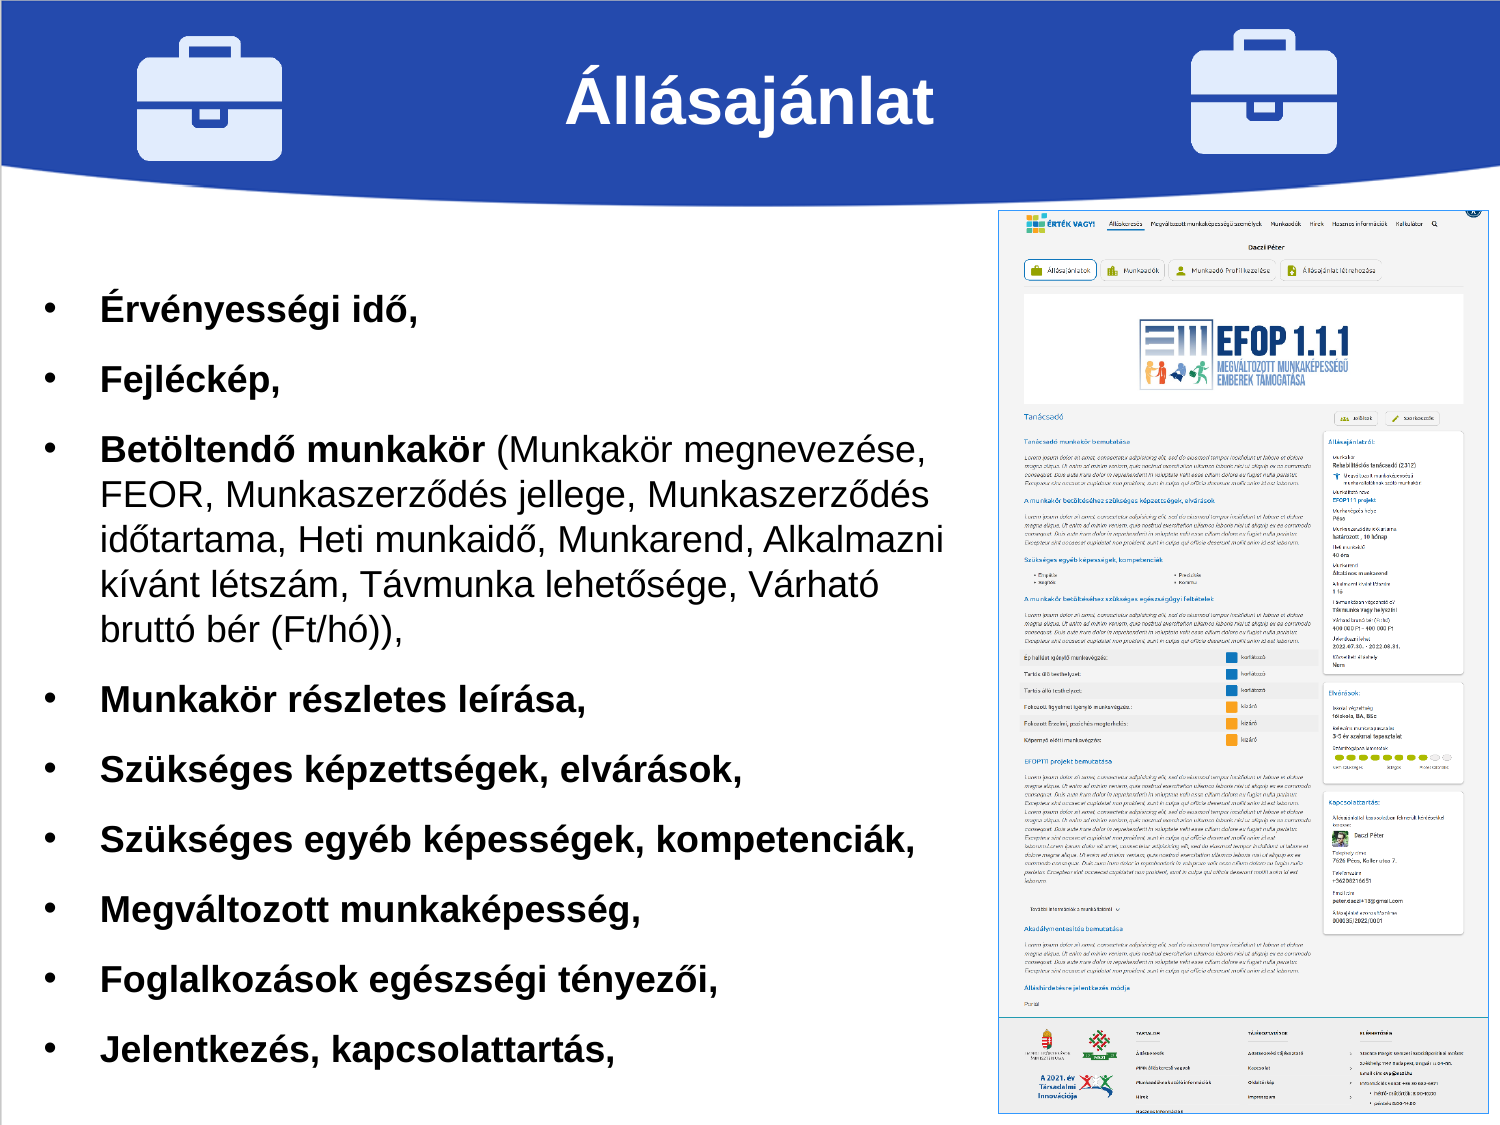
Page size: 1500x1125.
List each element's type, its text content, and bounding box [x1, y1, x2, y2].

text_box Érvényességi idő, Fejléckép, Betöltendő munkakör (Munkakör megnevezése, FEOR, Munkaszerződés jellege, Munkaszerződés időtartama, Heti munkaidő, Munkarend, Alkalmazni kívánt létszám, Távmunka lehetősége, Várható bruttó bér (Ft/hó)), Munkakör részletes leírása, Szükséges képzettségek, elvárások, Szükséges egyéb képességek, kompetenciák, Megváltozott munkaképesség, Foglalkozások egészségi tényezői, Jelentkezés, kapcsolattartás, [43, 284, 960, 1125]
picture [0, 0, 1500, 161]
title Állásajánlat [0, 50, 1500, 254]
picture [0, 210, 1500, 1125]
